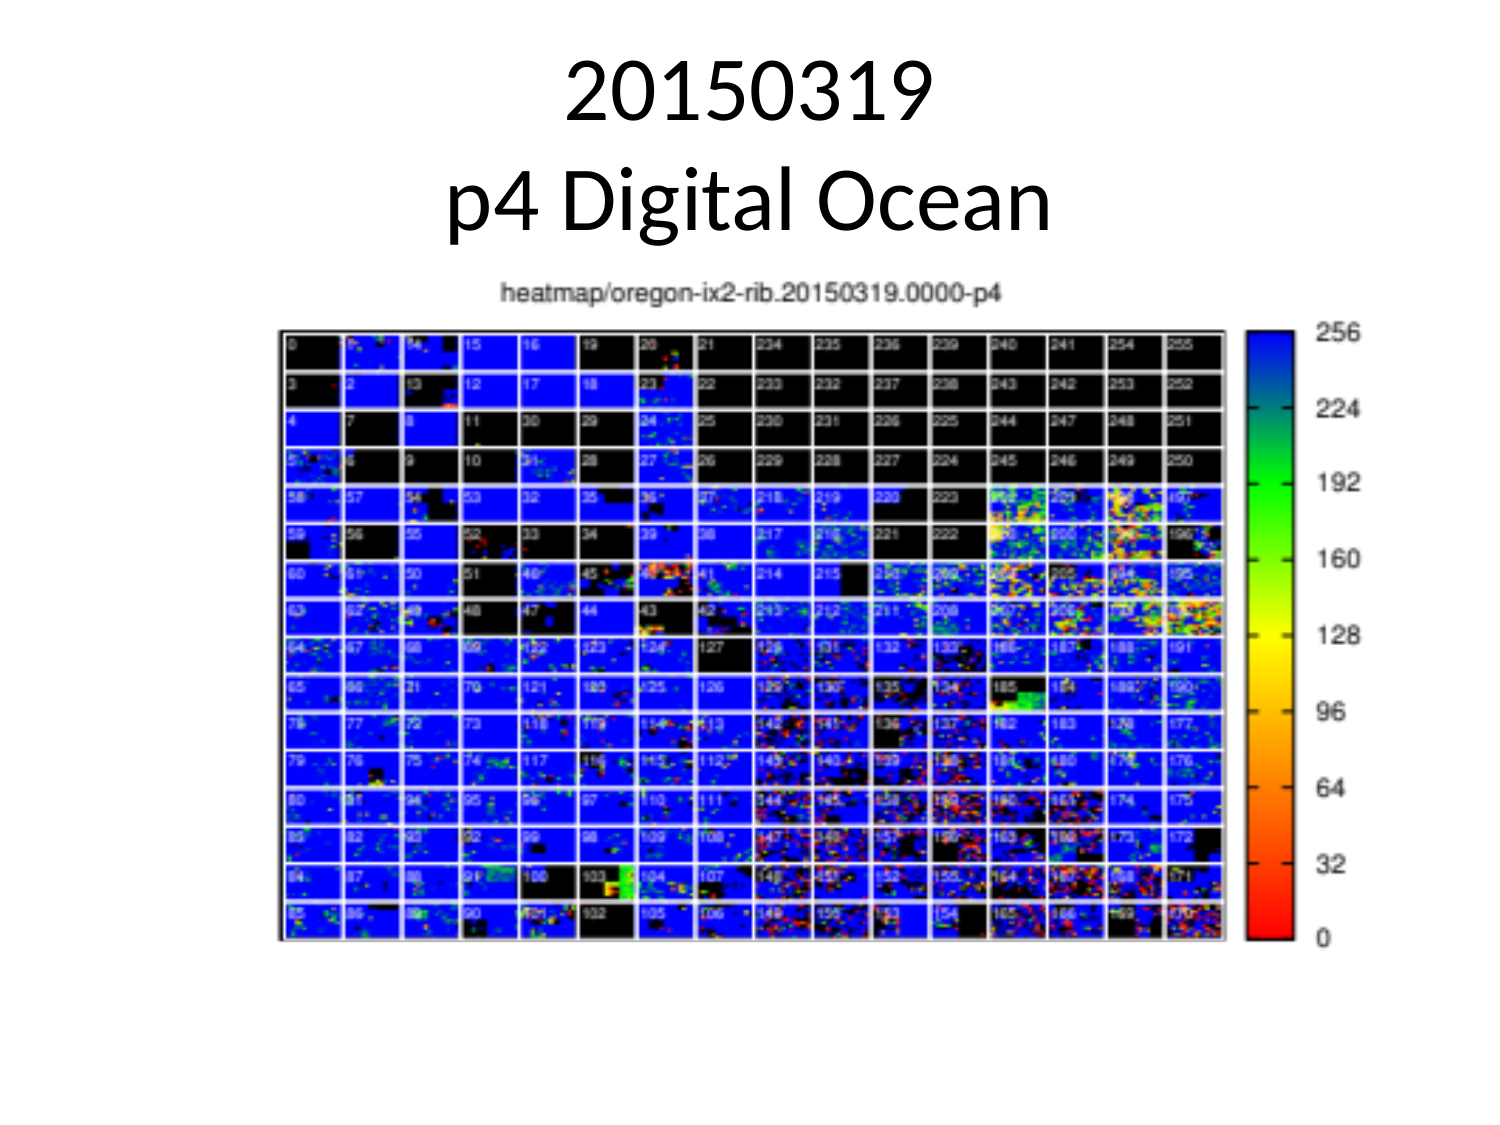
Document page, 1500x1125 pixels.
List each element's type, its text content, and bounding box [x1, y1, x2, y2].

title 20150319 p4 Digital Ocean [75, 45, 1425, 233]
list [74, 262, 1426, 1006]
